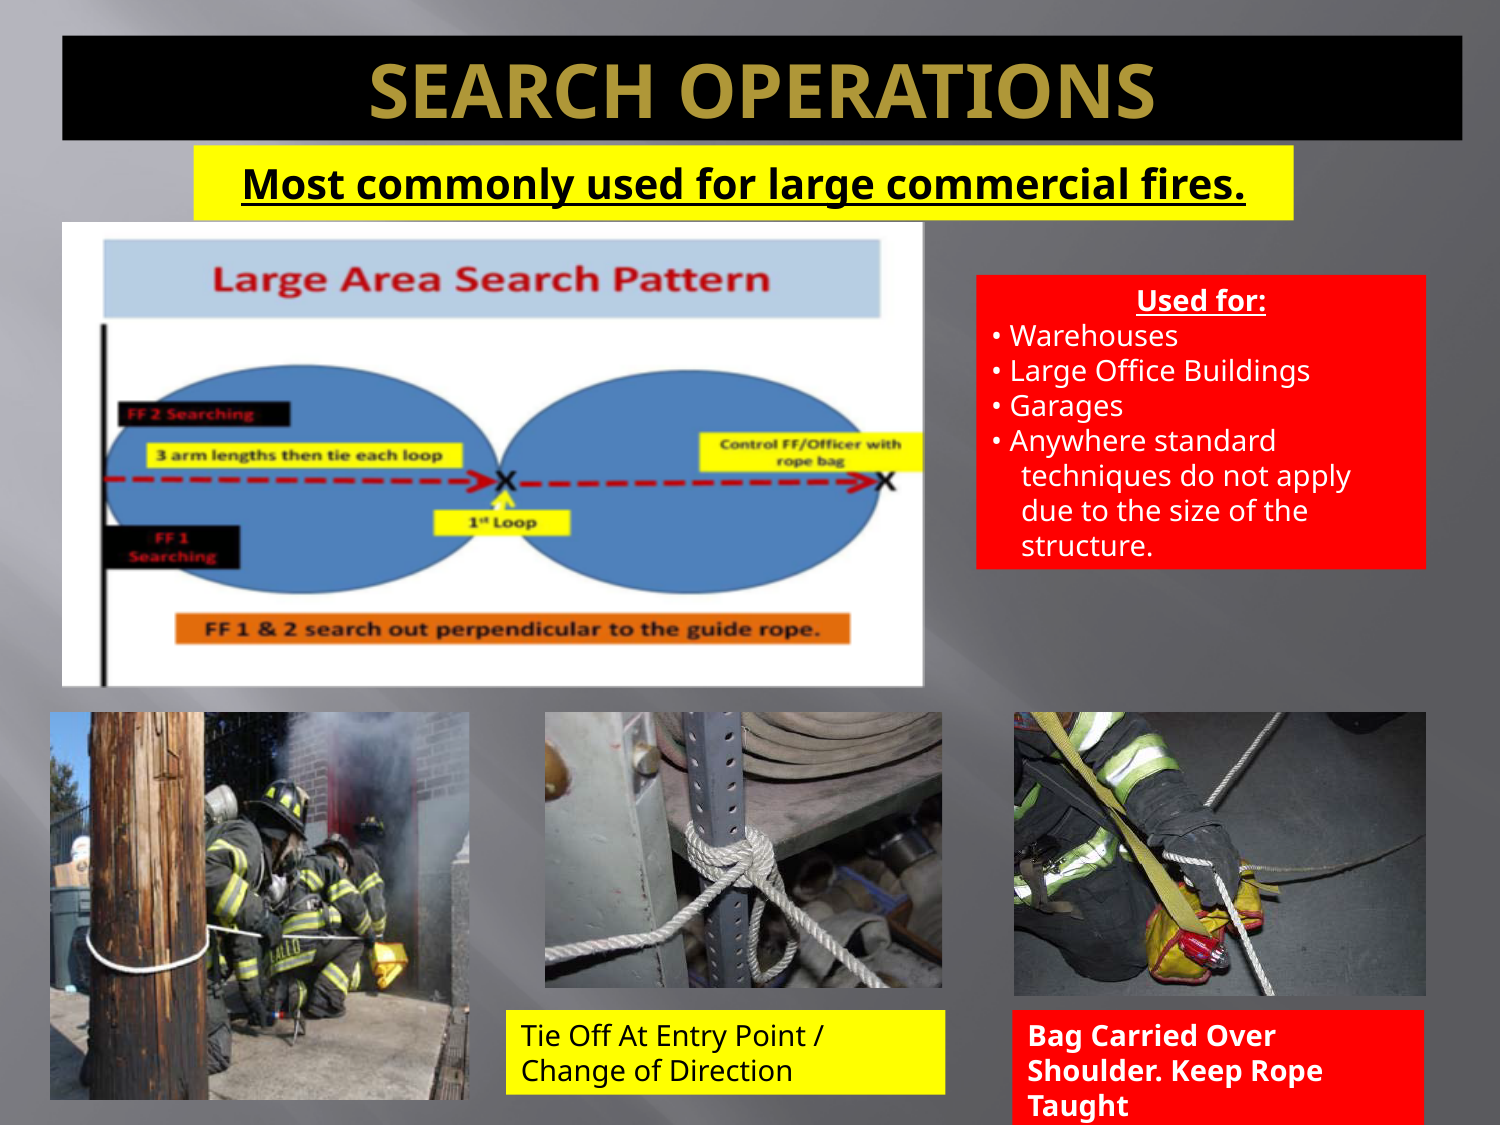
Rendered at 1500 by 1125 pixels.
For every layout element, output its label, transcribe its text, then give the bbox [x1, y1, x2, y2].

text_box Tie Off At Entry Point / Change of Direction [512, 1010, 946, 1095]
title Most commonly used for large commercial fires. [193, 145, 1294, 221]
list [62, 222, 926, 688]
picture [49, 712, 470, 1101]
text_box Bag Carried Over Shoulder. Keep Rope Taught [1012, 1010, 1425, 1125]
text_box Used for: • Warehouses • Large Office Buildings • Garages • Anywhere standard techniques do not apply due to the size of the structure. [976, 274, 1427, 570]
text_box Search Operations [62, 35, 1463, 141]
picture [544, 712, 943, 988]
picture [1013, 712, 1426, 997]
